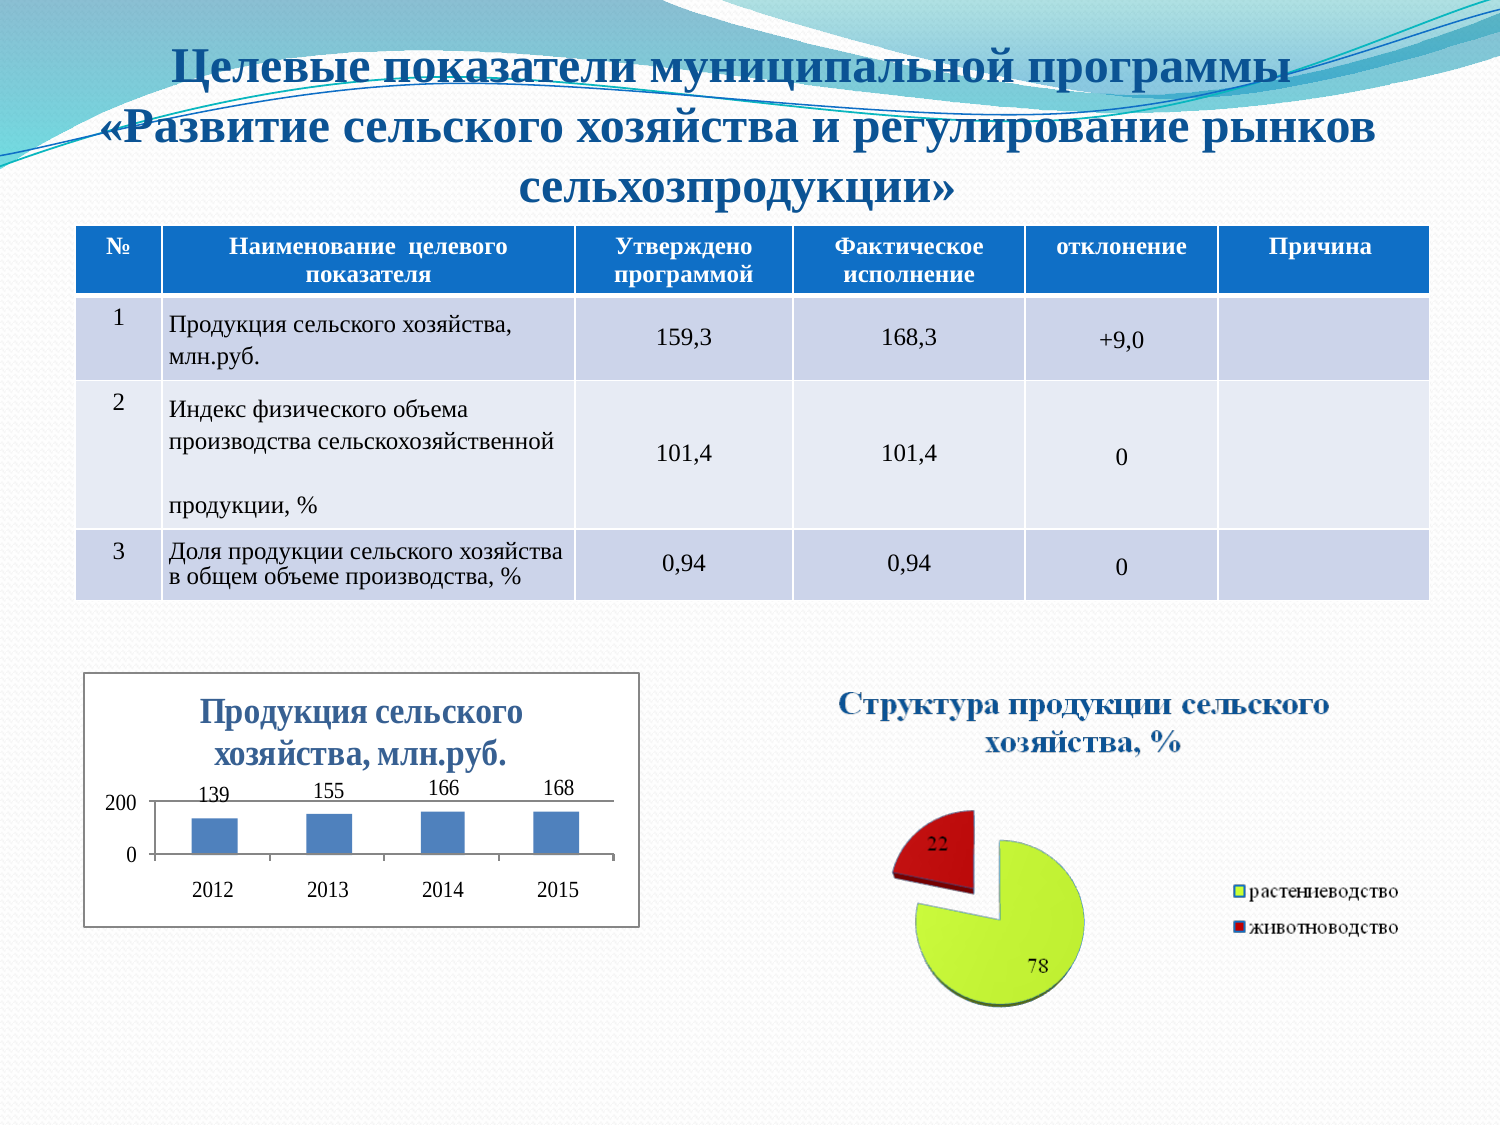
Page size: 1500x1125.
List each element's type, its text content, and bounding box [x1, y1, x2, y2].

table_header № [76, 226, 161, 293]
table_cell 0 [1026, 530, 1217, 600]
table_cell 1 [76, 298, 161, 380]
table_cell 2 [76, 381, 161, 528]
table_cell Доля продукции сельского хозяйства в общем объеме производства, % [163, 530, 574, 600]
table_header Фактическое исполнение [794, 226, 1024, 293]
table_cell 0,94 [794, 530, 1024, 600]
table_cell [1219, 381, 1429, 528]
table_cell 101,4 [576, 381, 792, 528]
table_header отклонение [1026, 226, 1217, 293]
table_cell 0,94 [576, 530, 792, 600]
table_cell Индекс физического объема производства сельскохозяйственной продукции, % [163, 381, 574, 528]
table_cell 101,4 [794, 381, 1024, 528]
table_header Утверждено программой [576, 226, 792, 293]
table_cell +9,0 [1026, 298, 1217, 380]
table_cell 3 [76, 530, 161, 600]
table_header Наименование целевого показателя [163, 226, 574, 293]
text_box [741, 659, 1427, 1064]
table_cell 0 [1026, 381, 1217, 528]
table_cell 168,3 [794, 298, 1024, 380]
table_cell [1219, 298, 1429, 380]
table_cell 159,3 [576, 298, 792, 380]
table_cell [1219, 530, 1429, 600]
table_header Причина [1219, 226, 1429, 293]
table_cell Продукция сельского хозяйства, млн.руб. [163, 298, 574, 380]
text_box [72, 660, 649, 938]
title Целевые показатели муниципальной программы «Развитие сельского хозяйства и регулирование рынков сельхозпродукции» [49, 115, 1426, 213]
